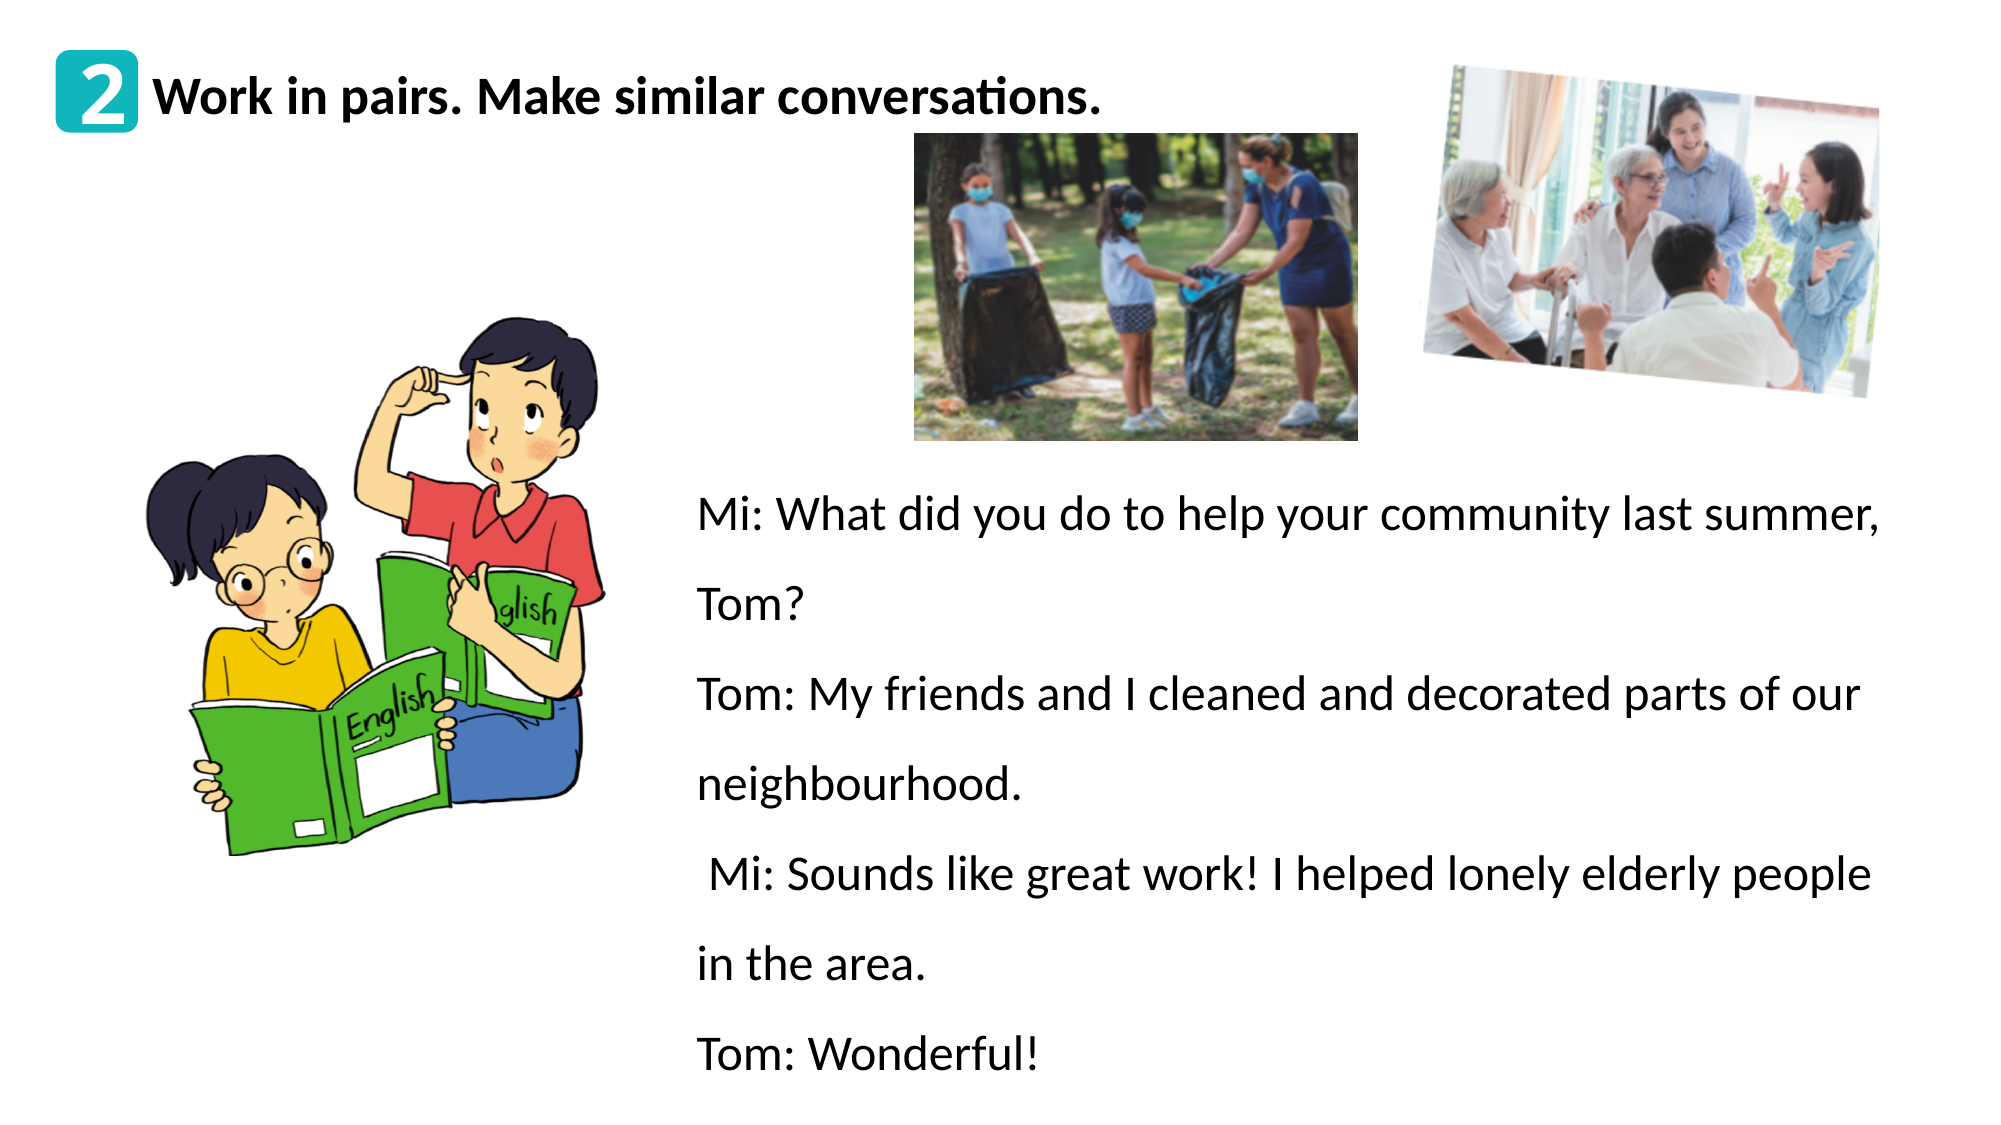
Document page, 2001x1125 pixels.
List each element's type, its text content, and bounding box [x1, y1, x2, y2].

text_box Work in pairs. Make similar conversations. [137, 53, 1228, 133]
picture [97, 314, 654, 856]
text_box [130, 50, 140, 133]
text_box Mi: What did you do to help your community last summer, Tom? Tom: My friends and I cleaned and decorated parts of our neighbourhood. Mi: Sounds like great work! I helped lonely elderly people in the area. Tom: Wonderful! [681, 442, 1911, 1088]
text_box 2 [64, 33, 130, 149]
picture [914, 133, 1358, 441]
picture [1419, 50, 1880, 409]
text_box [54, 50, 64, 133]
